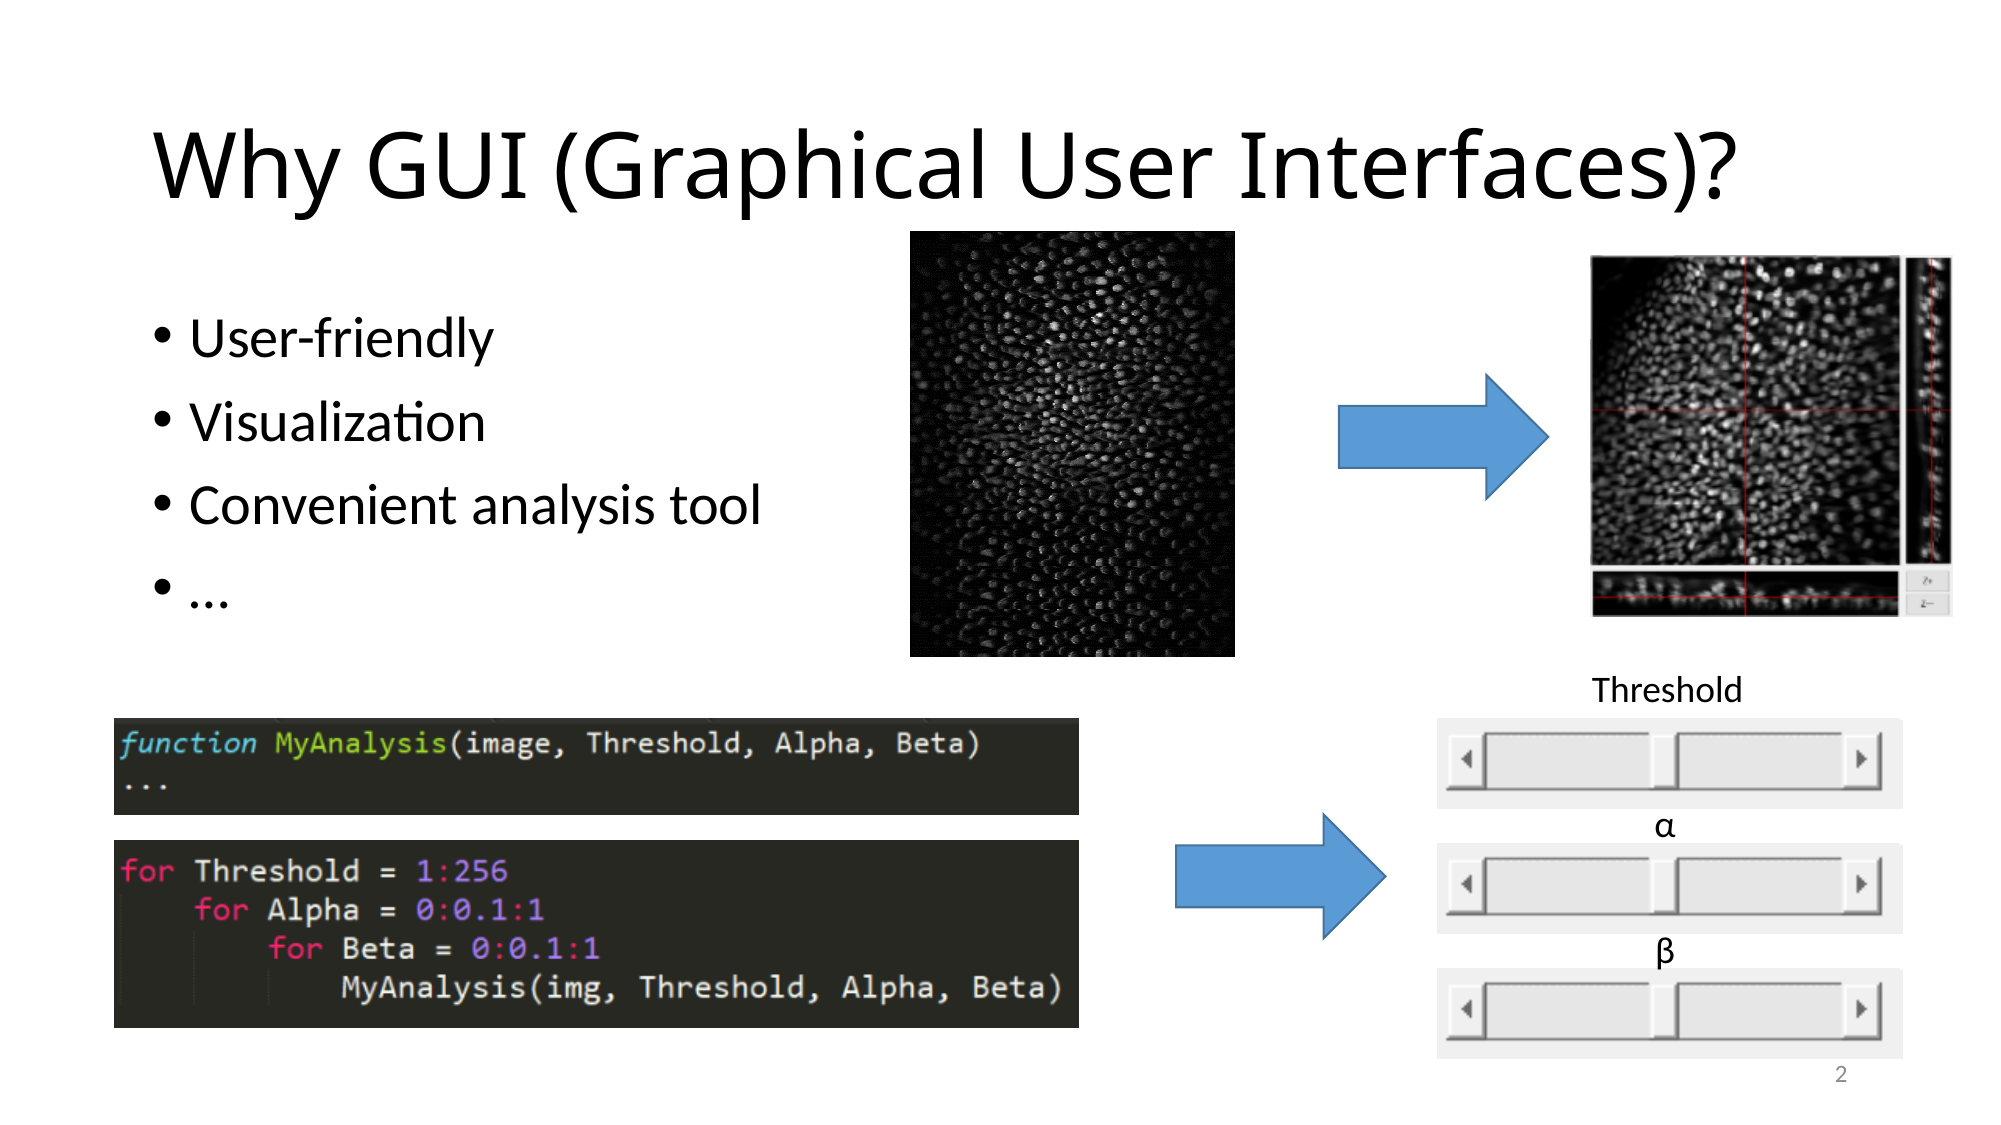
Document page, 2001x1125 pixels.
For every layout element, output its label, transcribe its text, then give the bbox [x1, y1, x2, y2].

list User-friendly Visualization Convenient analysis tool … [137, 299, 1863, 1014]
picture [114, 718, 1079, 815]
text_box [1437, 657, 1903, 1059]
slide_number 2 [1412, 1042, 1863, 1103]
text_box [1337, 372, 1550, 502]
text_box [1175, 811, 1387, 941]
picture [114, 840, 1079, 1028]
title Why GUI (Graphical User Interfaces)? [137, 59, 1863, 278]
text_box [910, 231, 1235, 657]
picture [1590, 255, 1953, 617]
